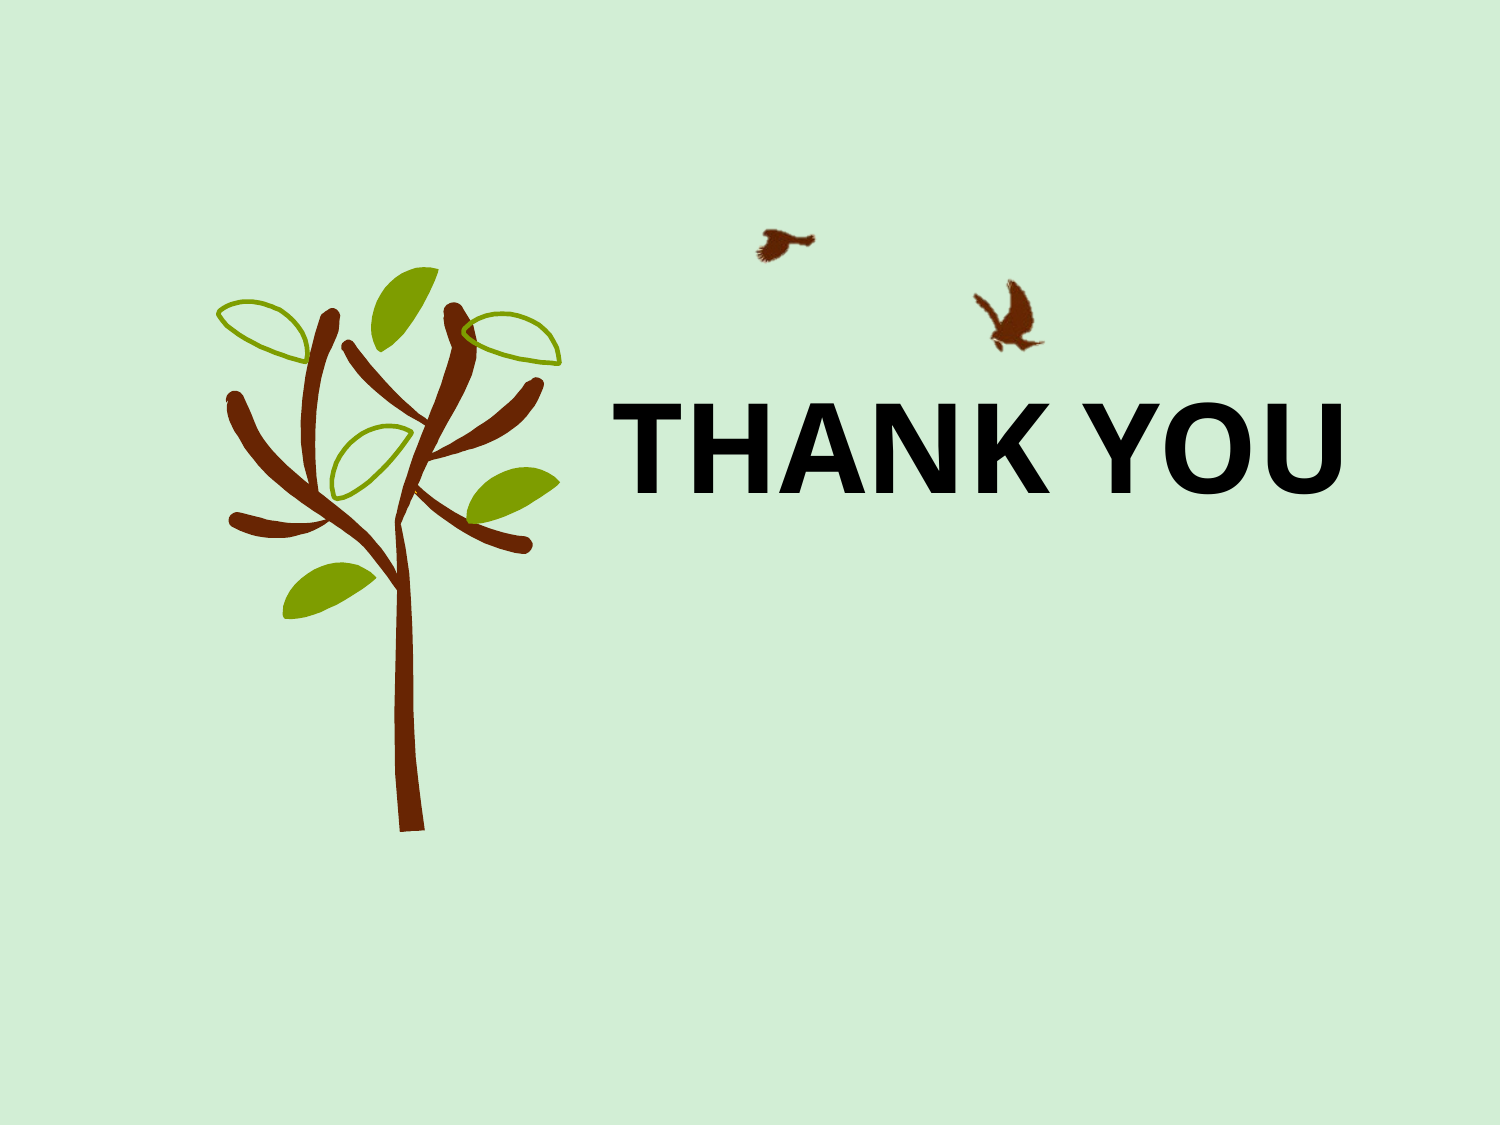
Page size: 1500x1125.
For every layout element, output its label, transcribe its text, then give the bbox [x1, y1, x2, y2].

picture [742, 194, 833, 289]
text_box THANK YOU [596, 361, 1412, 527]
picture [949, 255, 1046, 378]
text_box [218, 266, 561, 832]
